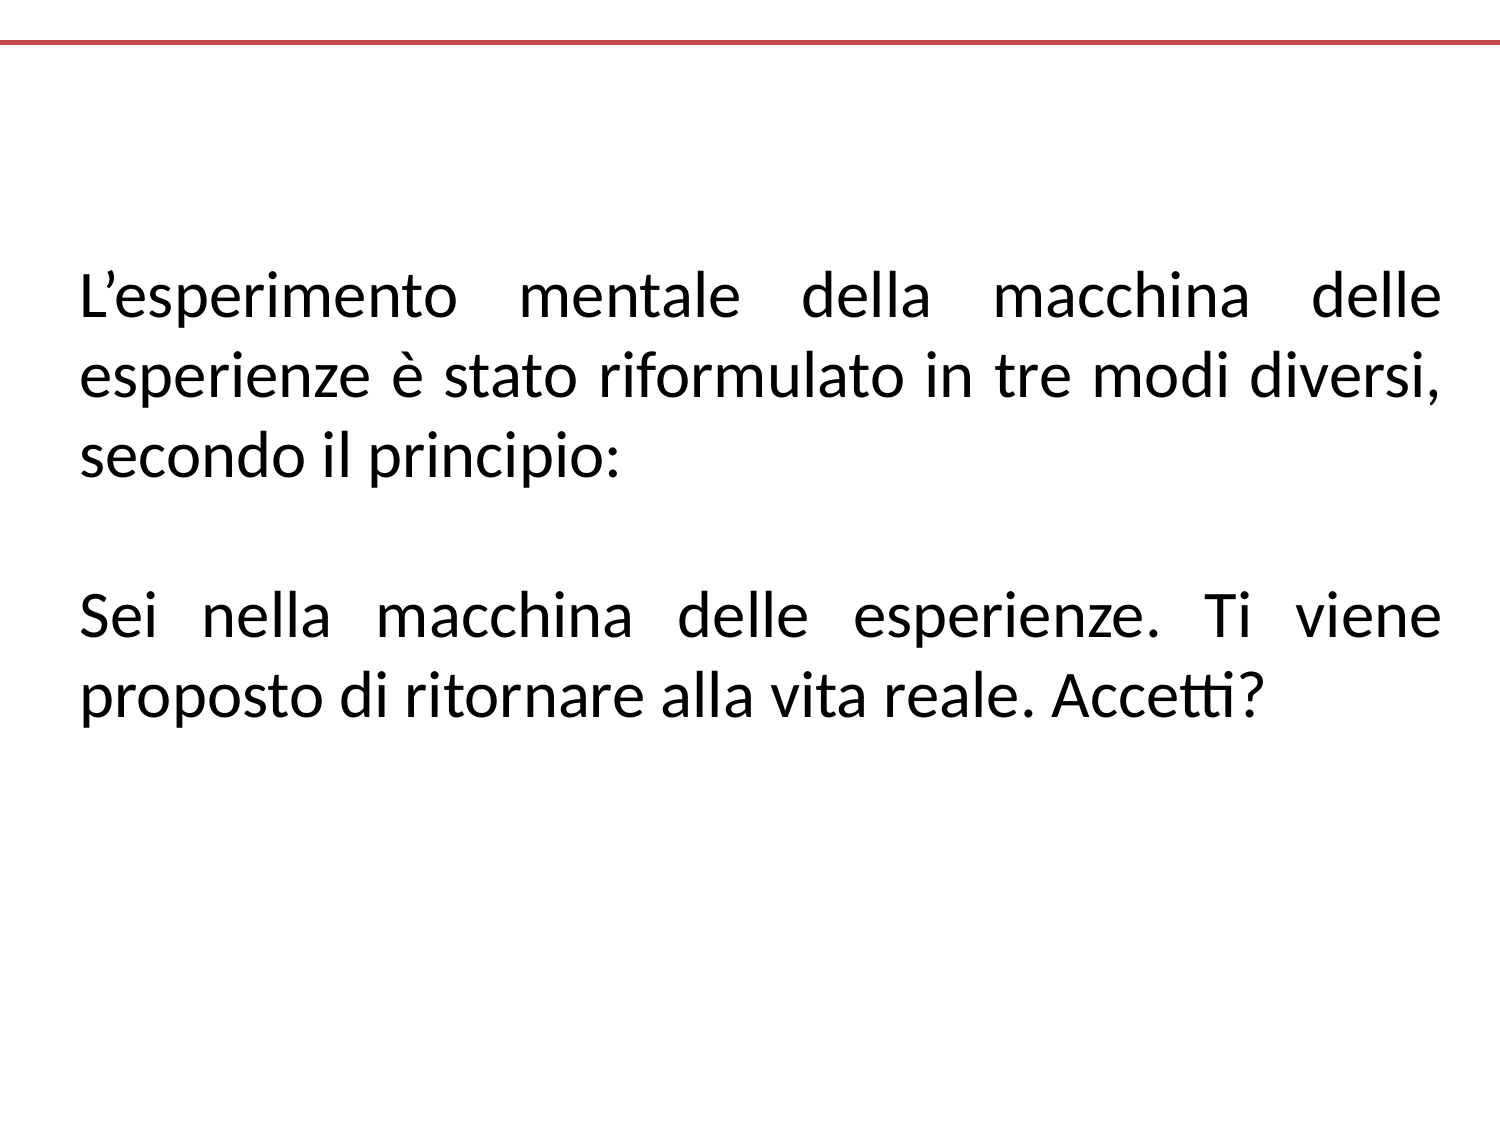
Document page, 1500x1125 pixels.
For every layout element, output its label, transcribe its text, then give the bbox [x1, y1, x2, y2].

text_box L’esperimento mentale della macchina delle esperienze è stato riformulato in tre modi diversi, secondo il principio: Sei nella macchina delle esperienze. Ti viene proposto di ritornare alla vita reale. Accetti? [64, 243, 1459, 818]
